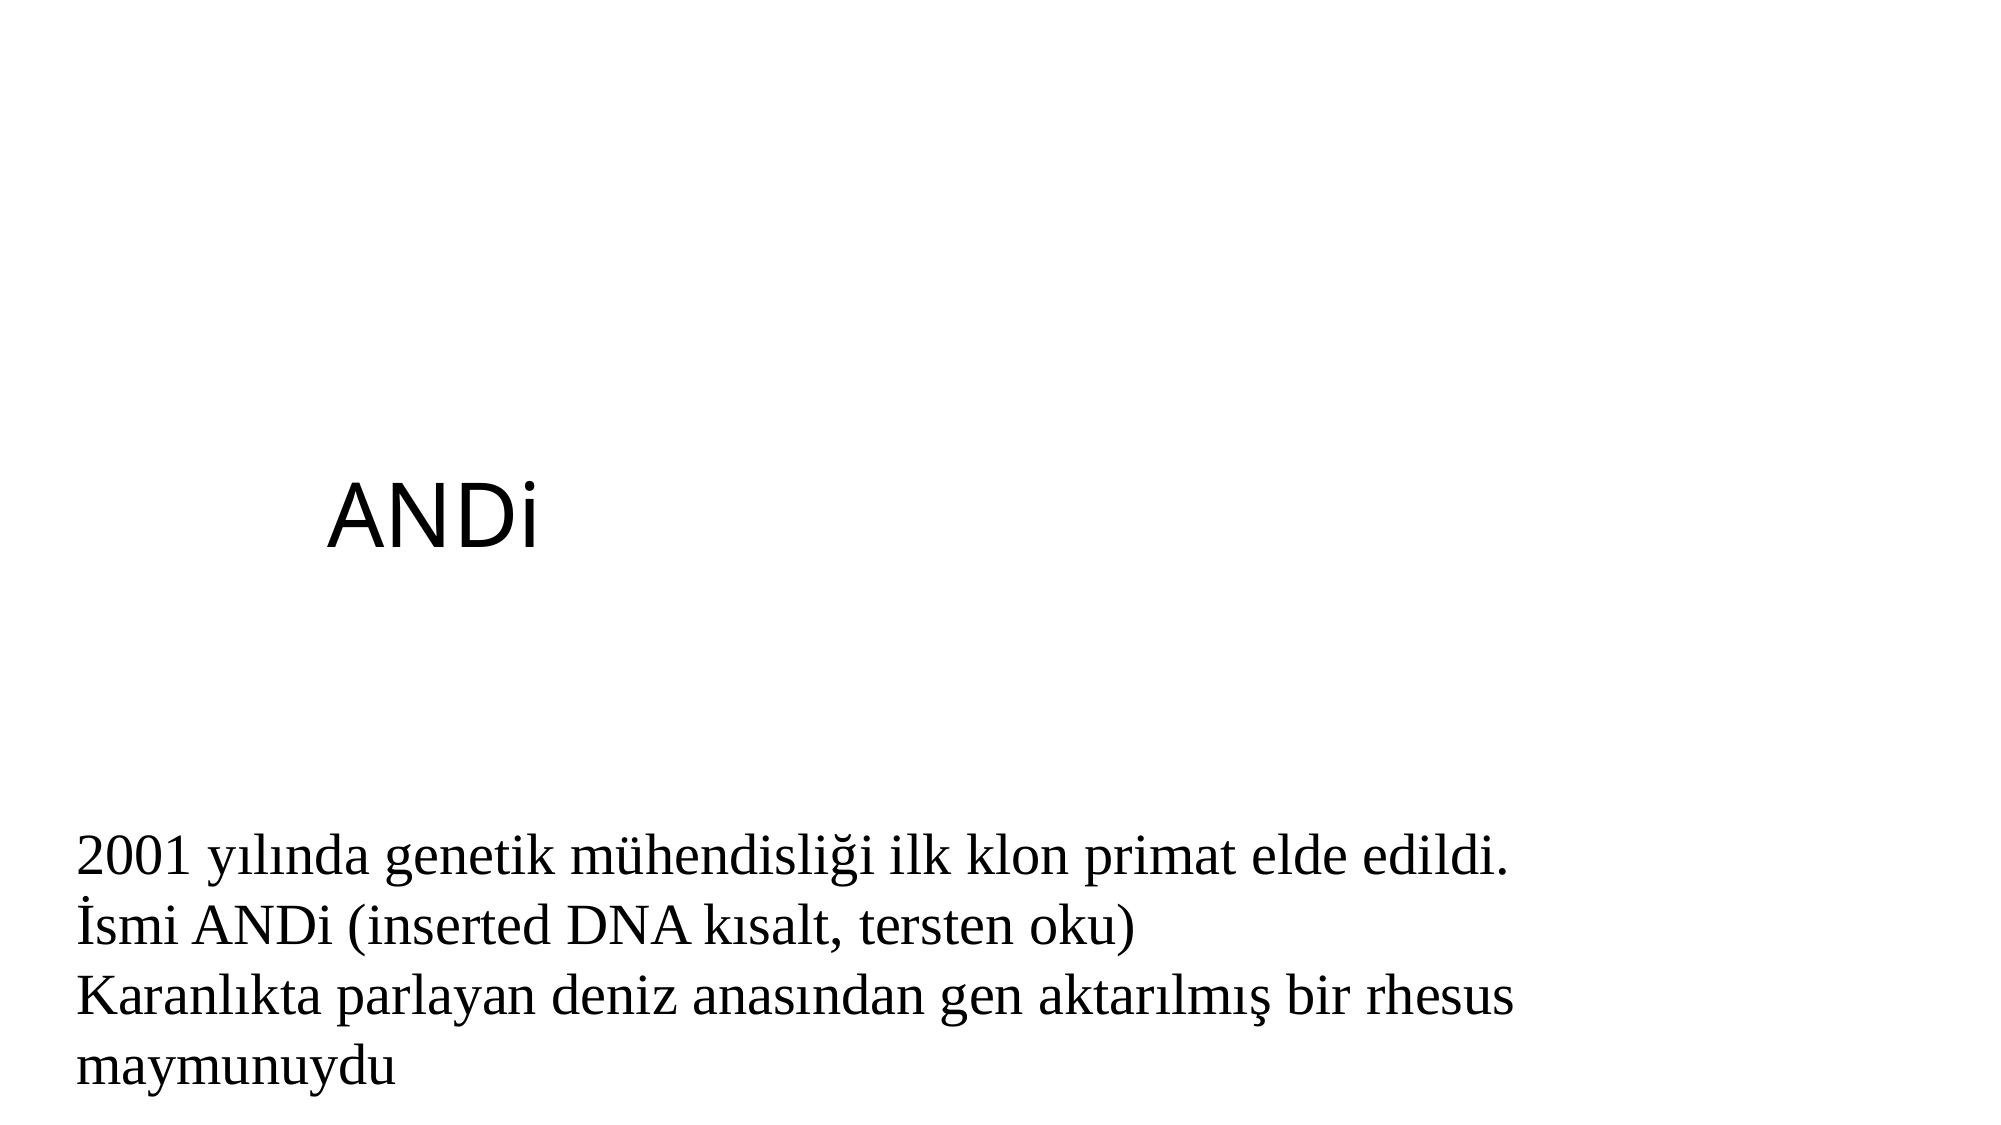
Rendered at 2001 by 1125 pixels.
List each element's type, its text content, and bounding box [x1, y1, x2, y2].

text_box 2001 yılında genetik mühendisliği ilk klon primat elde edildi. İsmi ANDi (inserted DNA kısalt, tersten oku) Karanlıkta parlayan deniz anasından gen aktarılmış bir rhesus maymunuydu [61, 808, 1808, 1104]
title ANDi [312, 462, 700, 575]
